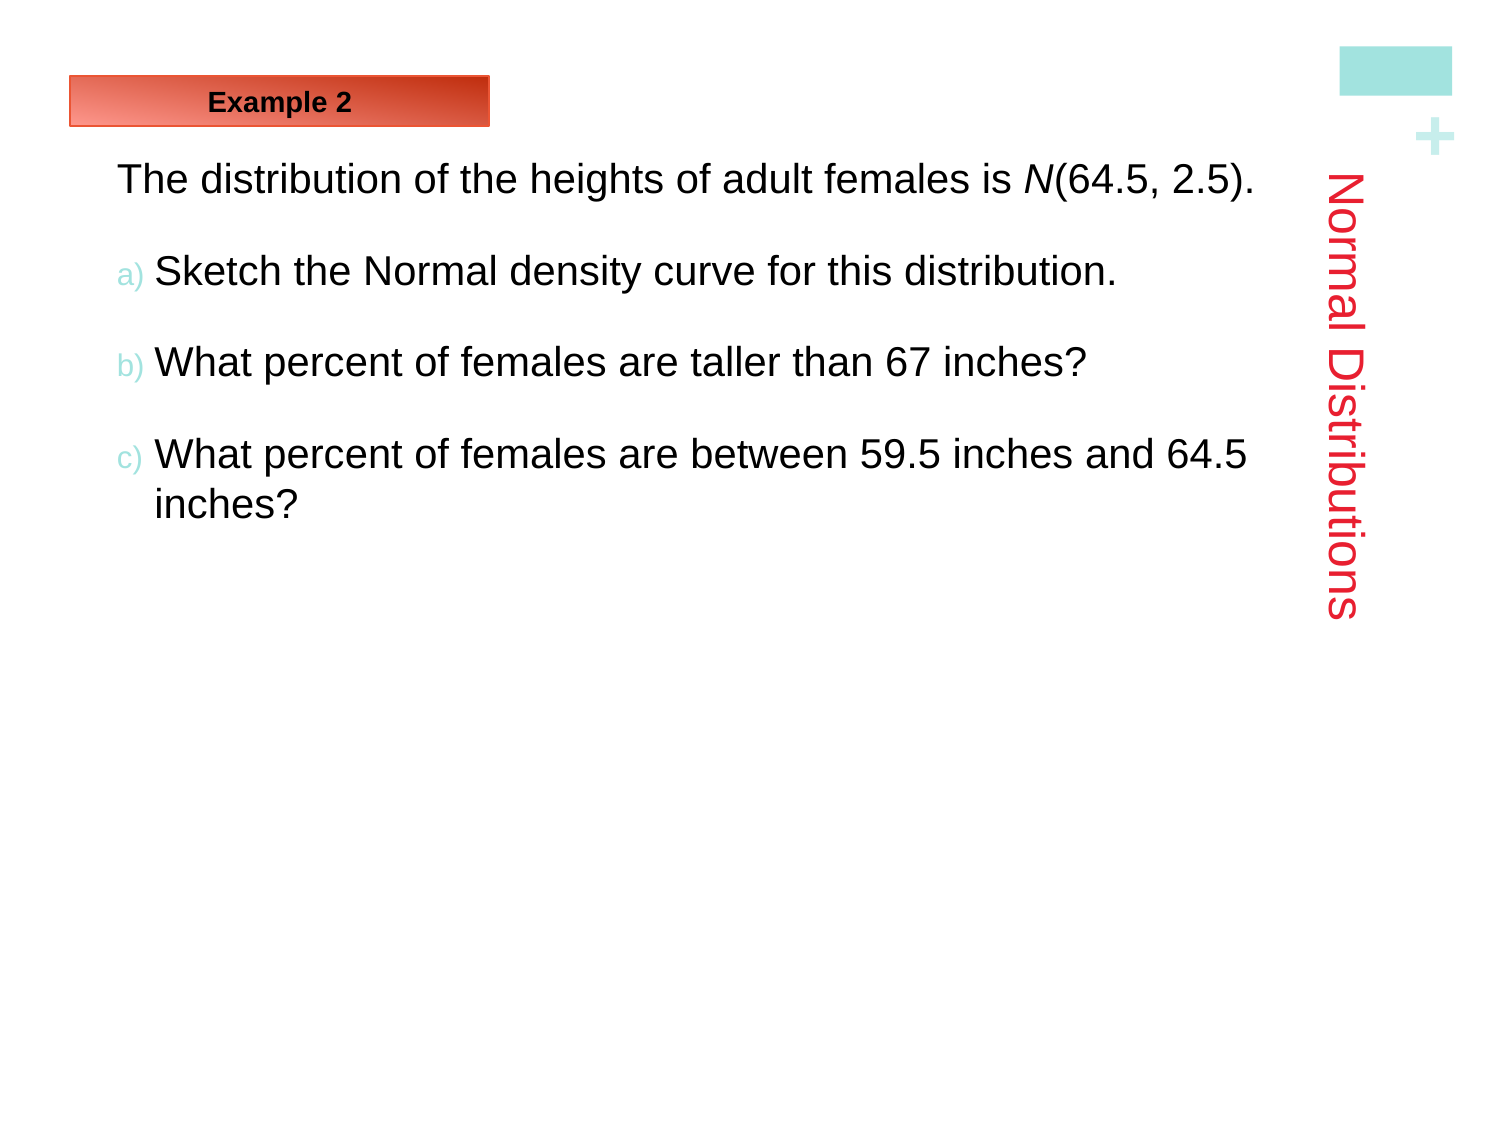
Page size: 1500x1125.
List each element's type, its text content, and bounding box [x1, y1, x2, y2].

text_box Example 2 [69, 75, 490, 127]
title Normal Distributions [1311, 156, 1424, 1062]
list The distribution of the heights of adult females is N(64.5, 2.5). Sketch the Normal density curve for this distribution. What percent of females are taller than 67 inches? What percent of females are between 59.5 inches and 64.5 inches? [101, 127, 1312, 622]
text_box [133, 66, 1344, 178]
